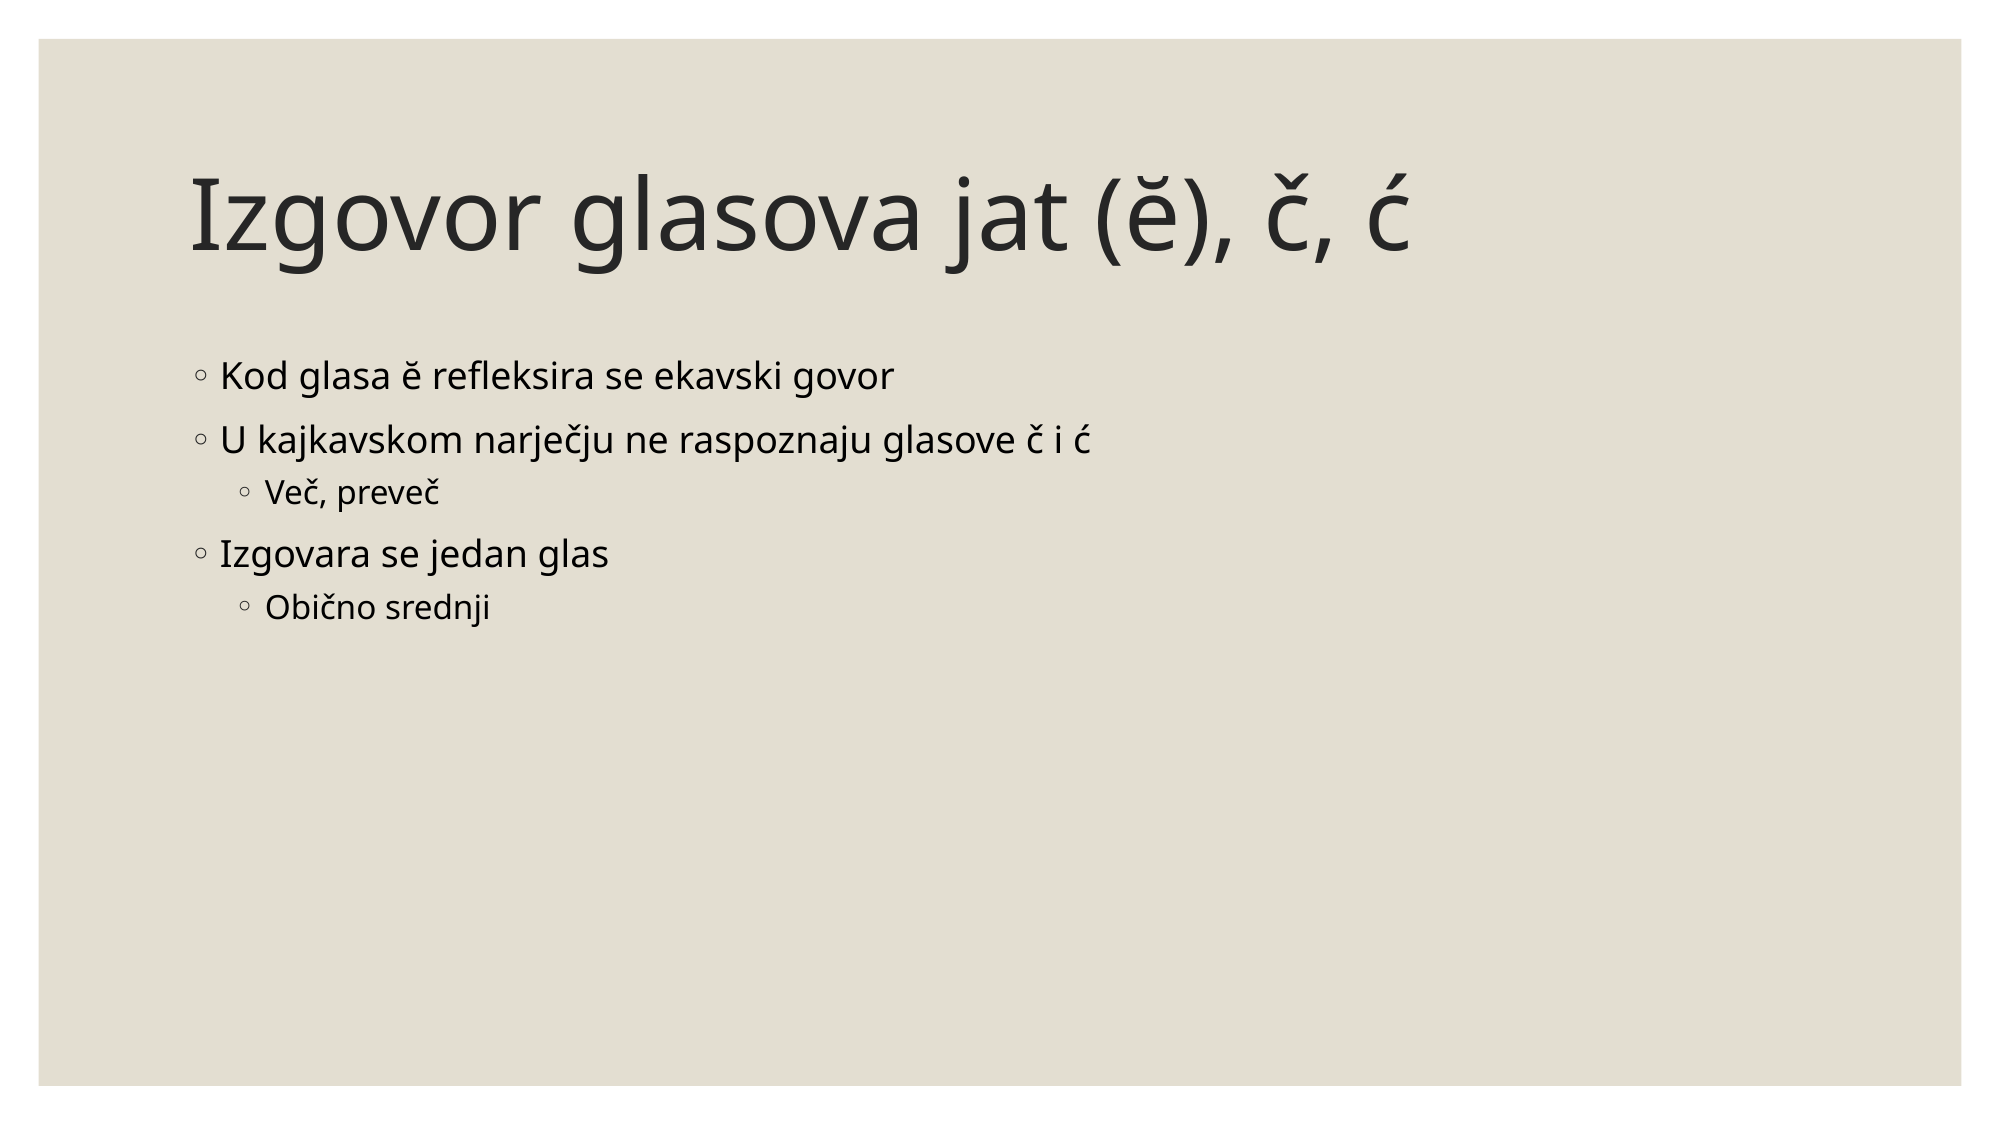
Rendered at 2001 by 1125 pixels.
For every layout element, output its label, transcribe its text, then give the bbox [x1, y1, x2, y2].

title Izgovor glasova jat (ĕ), č, ć [174, 105, 1825, 331]
list Kod glasa ĕ refleksira se ekavski govor U kajkavskom narječju ne raspoznaju glasove č i ć Več, preveč Izgovara se jedan glas Obično srednji [174, 345, 1825, 990]
